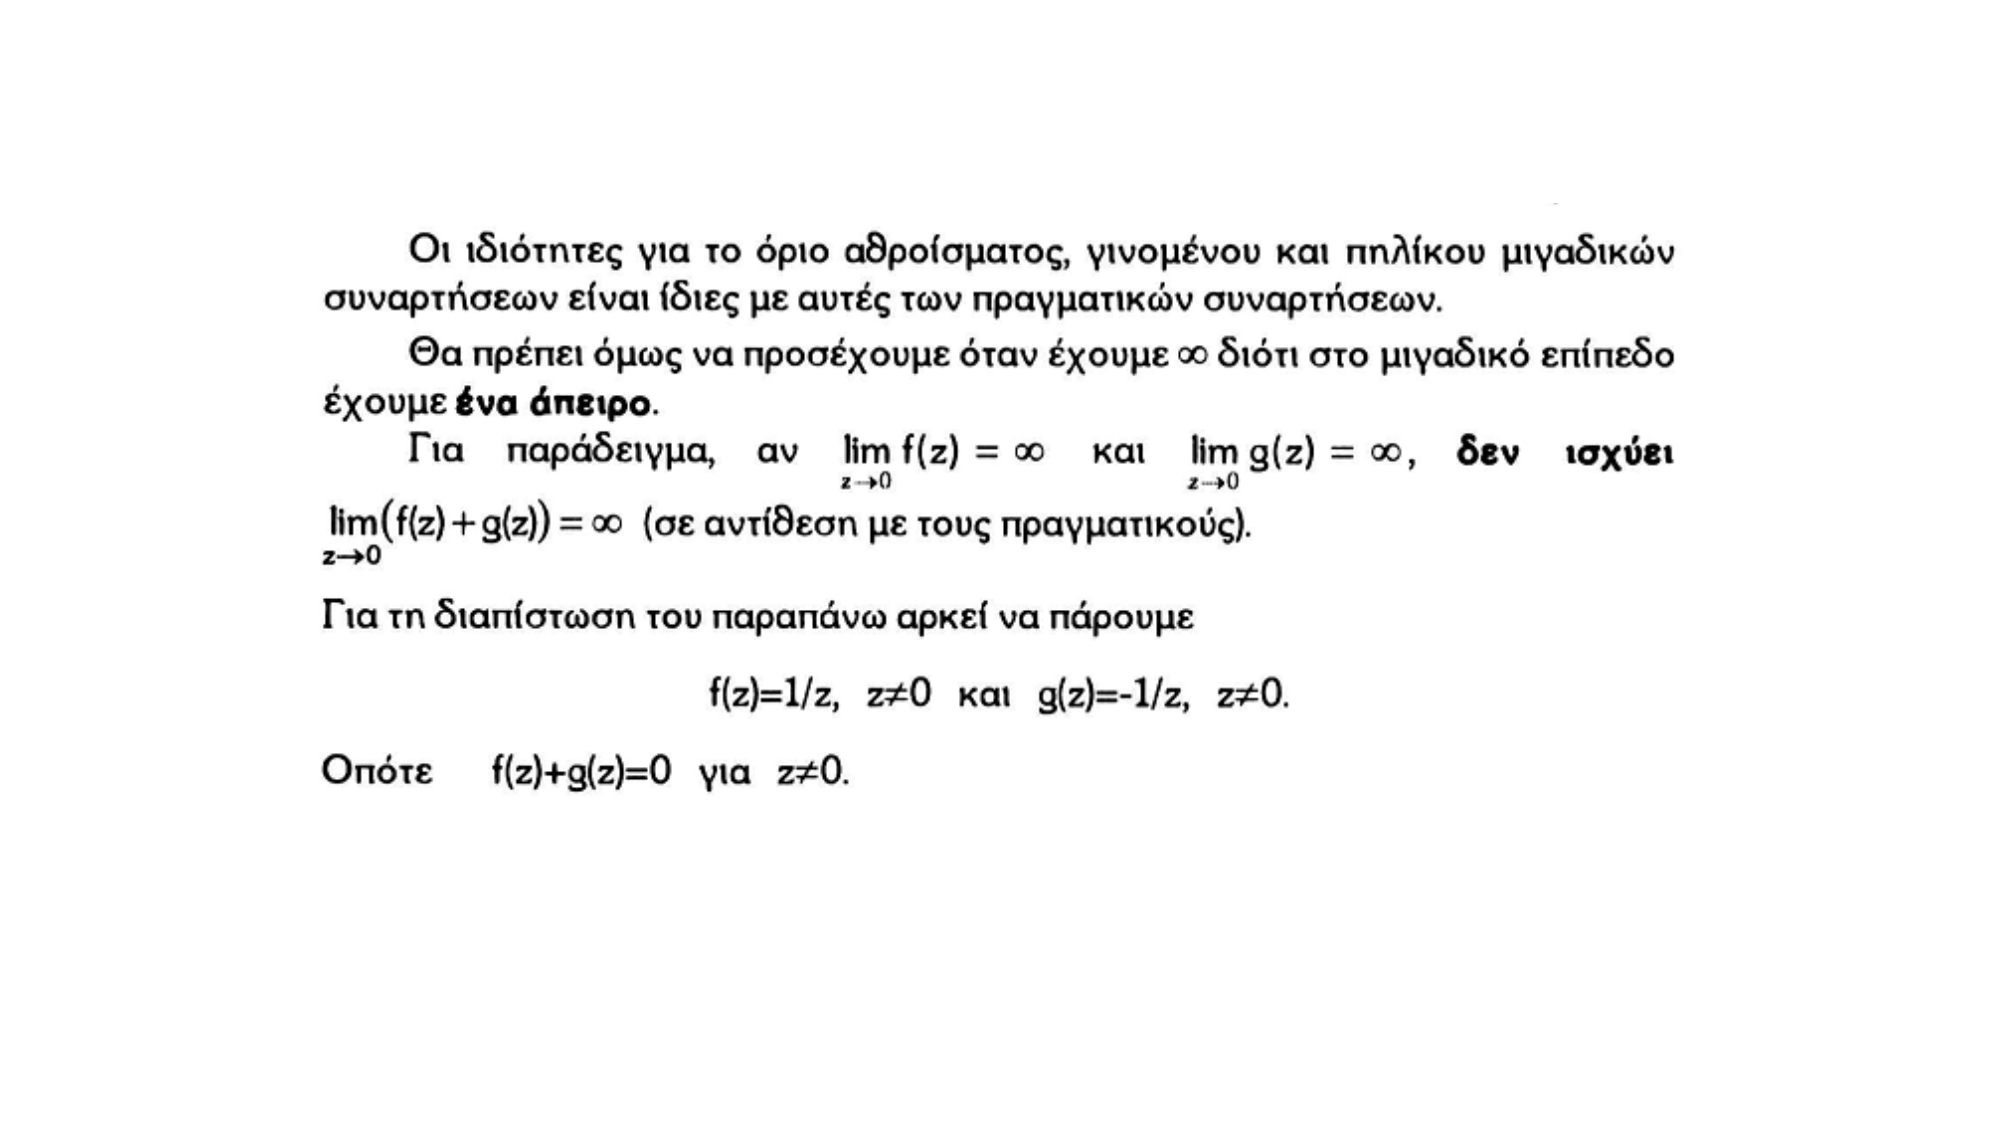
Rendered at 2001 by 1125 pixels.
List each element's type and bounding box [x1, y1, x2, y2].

picture [292, 203, 1706, 802]
